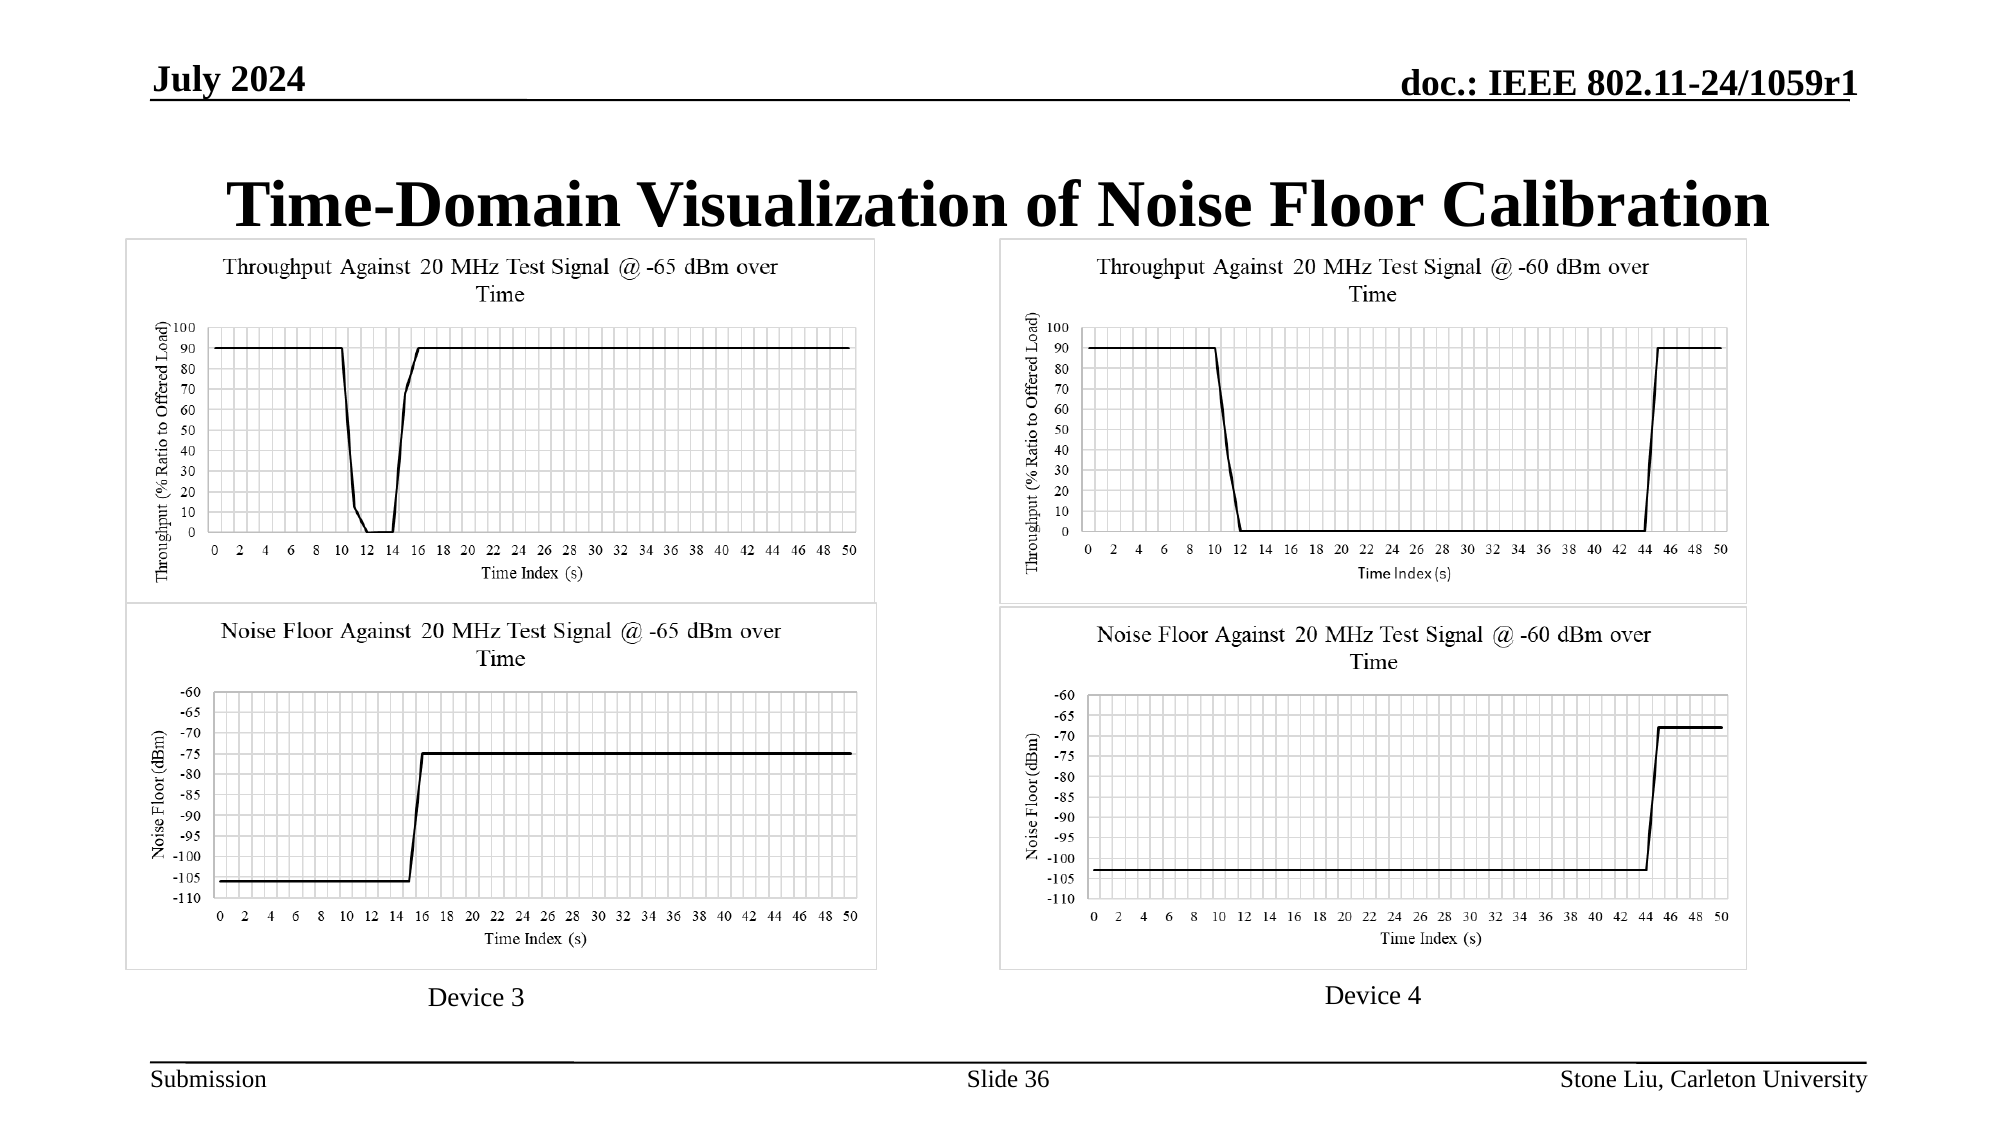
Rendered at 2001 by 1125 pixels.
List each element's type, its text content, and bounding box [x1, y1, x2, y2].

title Time-Domain Visualization of Noise Floor Calibration [149, 112, 1850, 288]
picture [999, 238, 1747, 971]
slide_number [152, 54, 563, 100]
text_box Device 3 [396, 979, 556, 1020]
footer Stone Liu, Carleton University [1171, 1061, 1869, 1093]
picture [125, 238, 877, 971]
text_box Device 4 [1293, 979, 1453, 1018]
slide_number Slide 36 [950, 1061, 1067, 1123]
